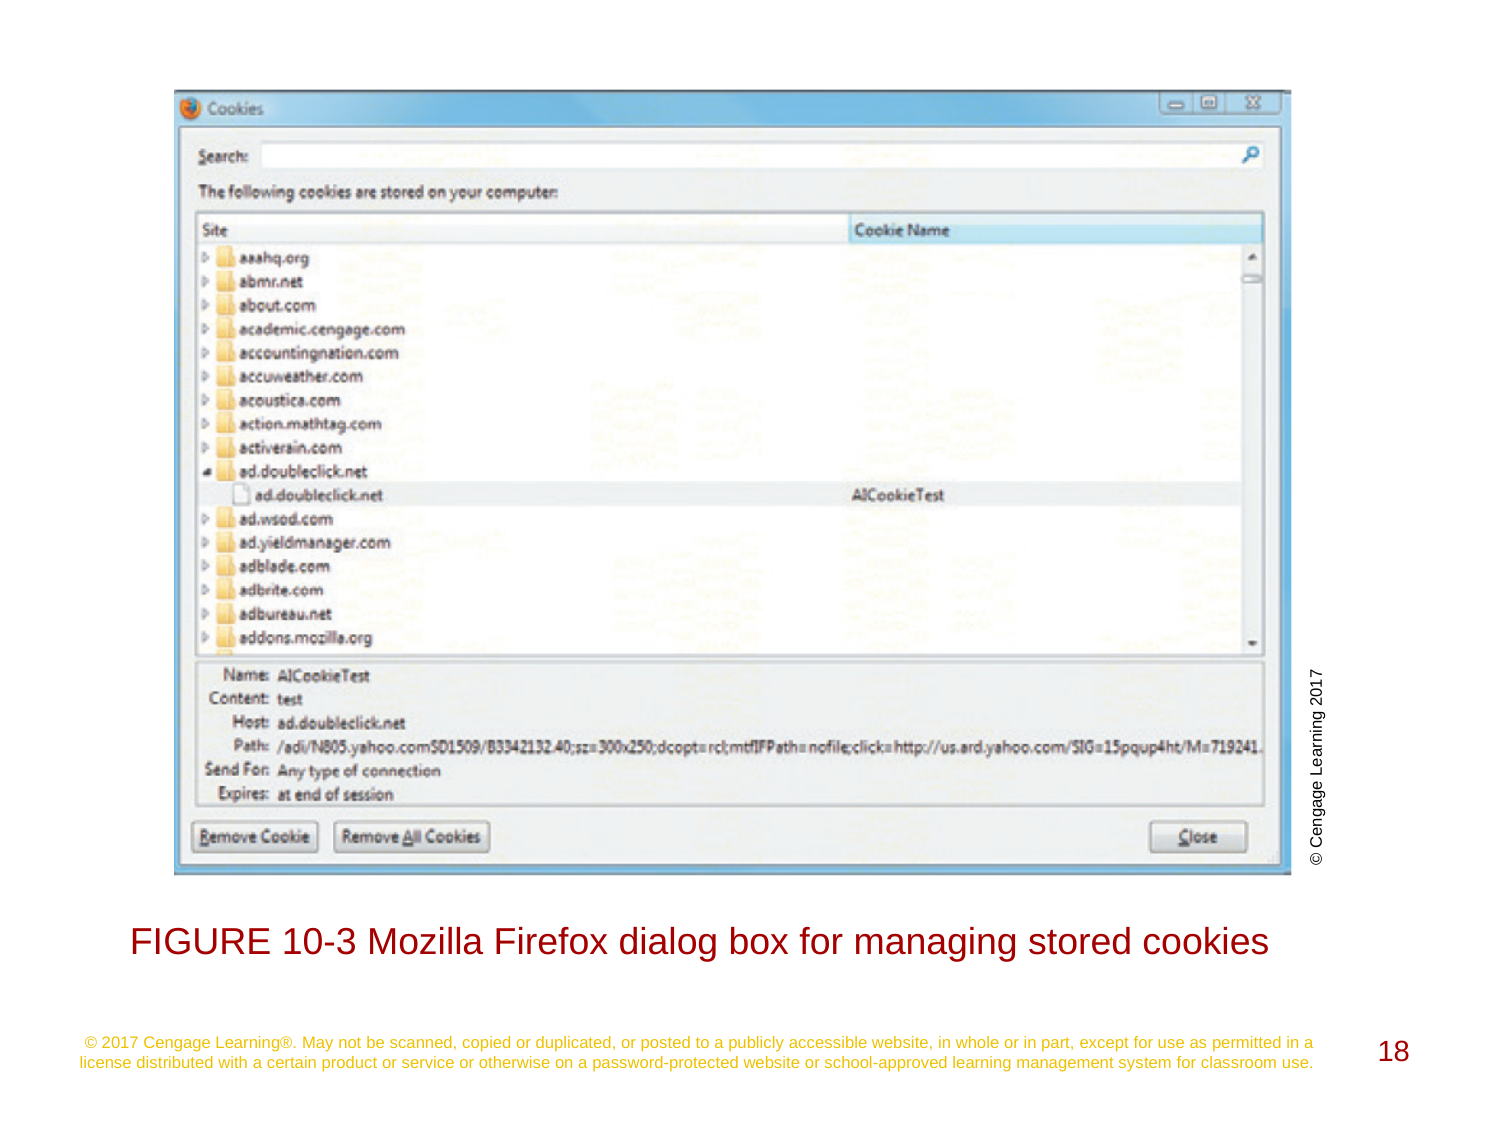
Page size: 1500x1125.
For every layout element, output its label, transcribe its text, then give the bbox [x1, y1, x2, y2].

text_box © Cengage Learning 2017 [1312, 654, 1333, 881]
text_box FIGURE 10-3 Mozilla Firefox dialog box for managing stored cookies [115, 909, 1285, 970]
slide_number 18 [1074, 1024, 1426, 1103]
picture [174, 86, 1308, 883]
footer © 2017 Cengage Learning®. May not be scanned, copied or duplicated, or posted to a publicly accessible website, in whole or in part, except for use as permitted in a license distributed with a certain product or service or otherwise on a password-protected website or school-approved learning management system for classroom use. [62, 1024, 1074, 1103]
